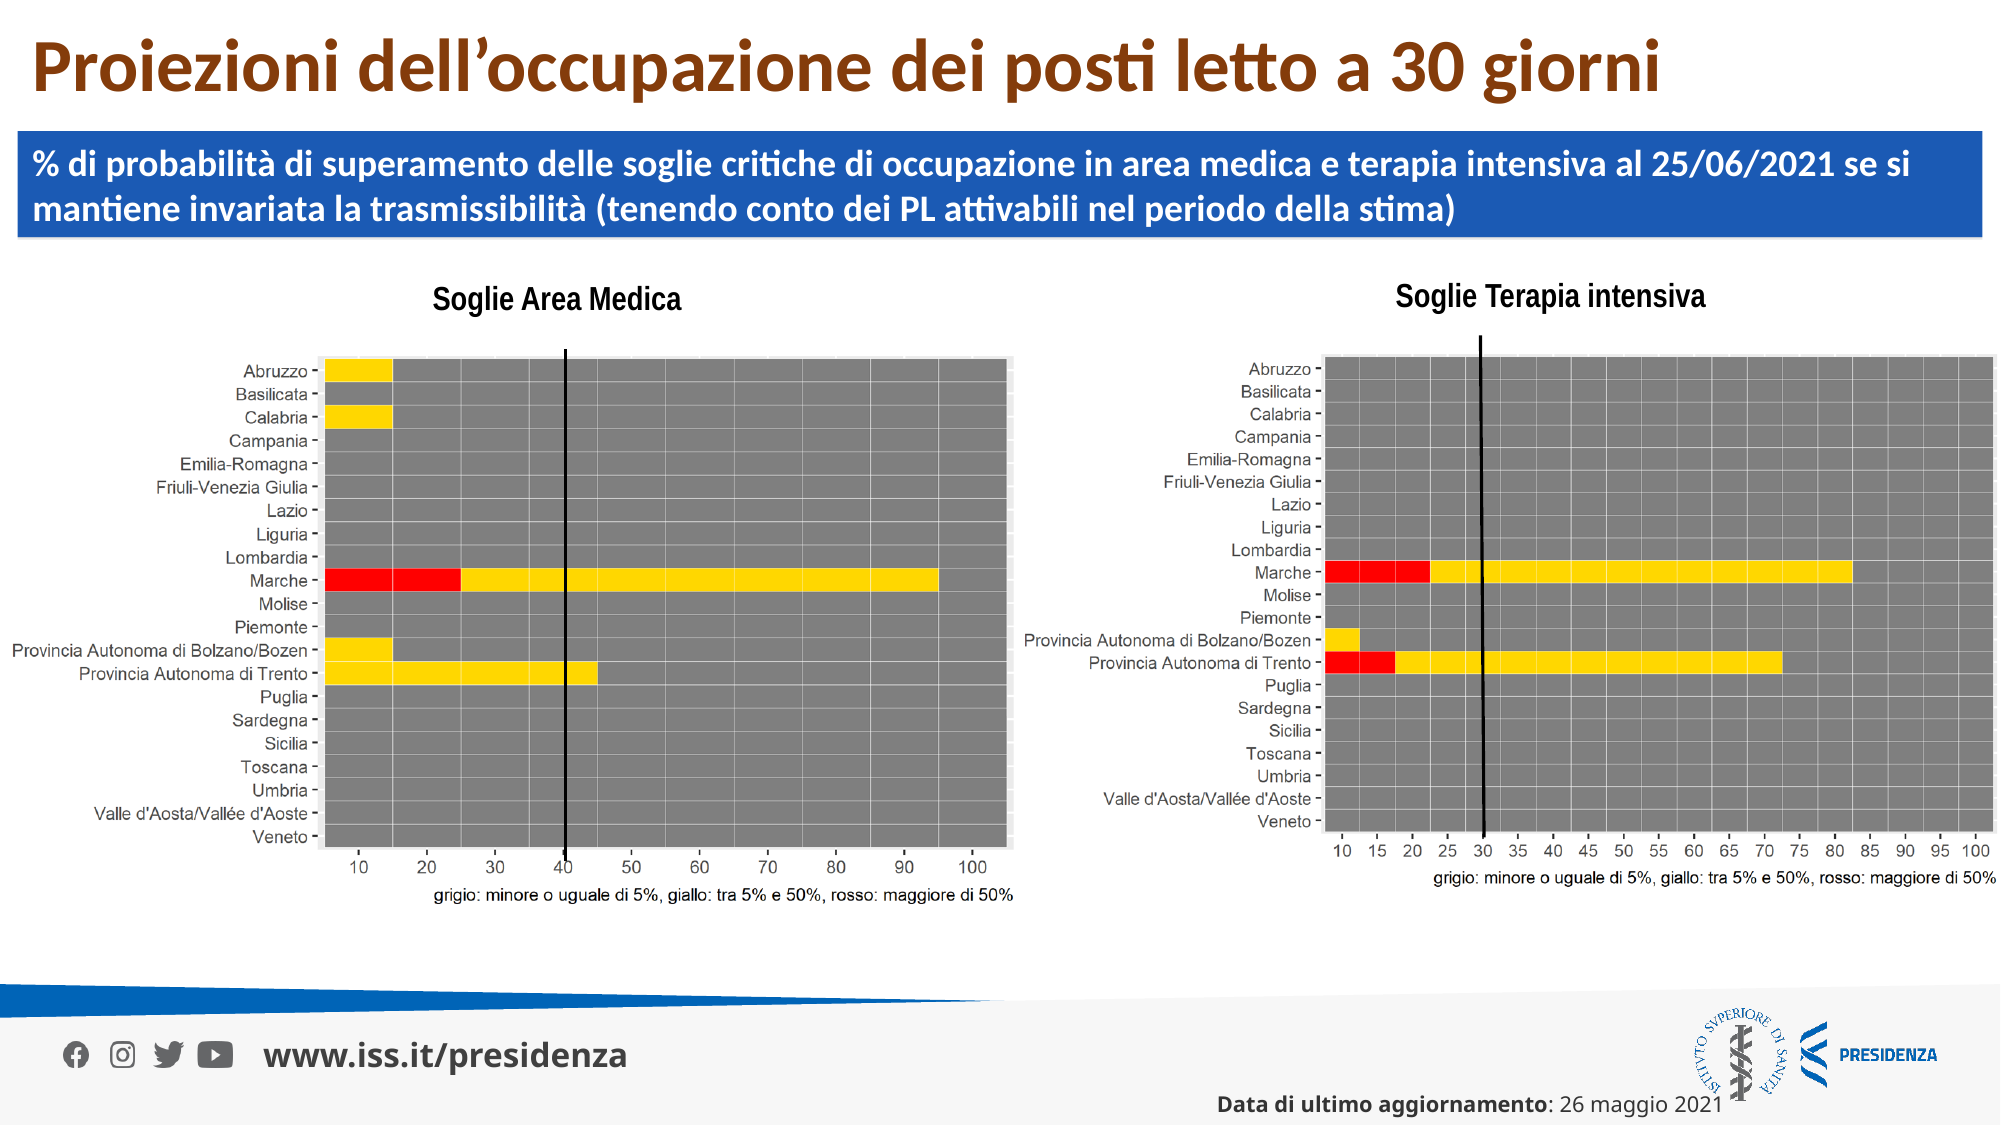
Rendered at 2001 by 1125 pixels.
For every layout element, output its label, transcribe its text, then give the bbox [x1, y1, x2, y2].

text_box Soglie Terapia intensiva [1380, 266, 1722, 322]
picture [0, 349, 2000, 915]
picture [63, 1041, 233, 1068]
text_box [1480, 335, 1485, 838]
picture [17, 131, 1983, 240]
text_box Soglie Area Medica [417, 269, 705, 325]
text_box Proiezioni dell’occupazione dei posti letto a 30 giorni [17, 0, 1983, 131]
text_box Data di ultimo aggiornamento: 26 maggio 2021 [1202, 1083, 1740, 1125]
picture [1694, 1008, 1937, 1101]
